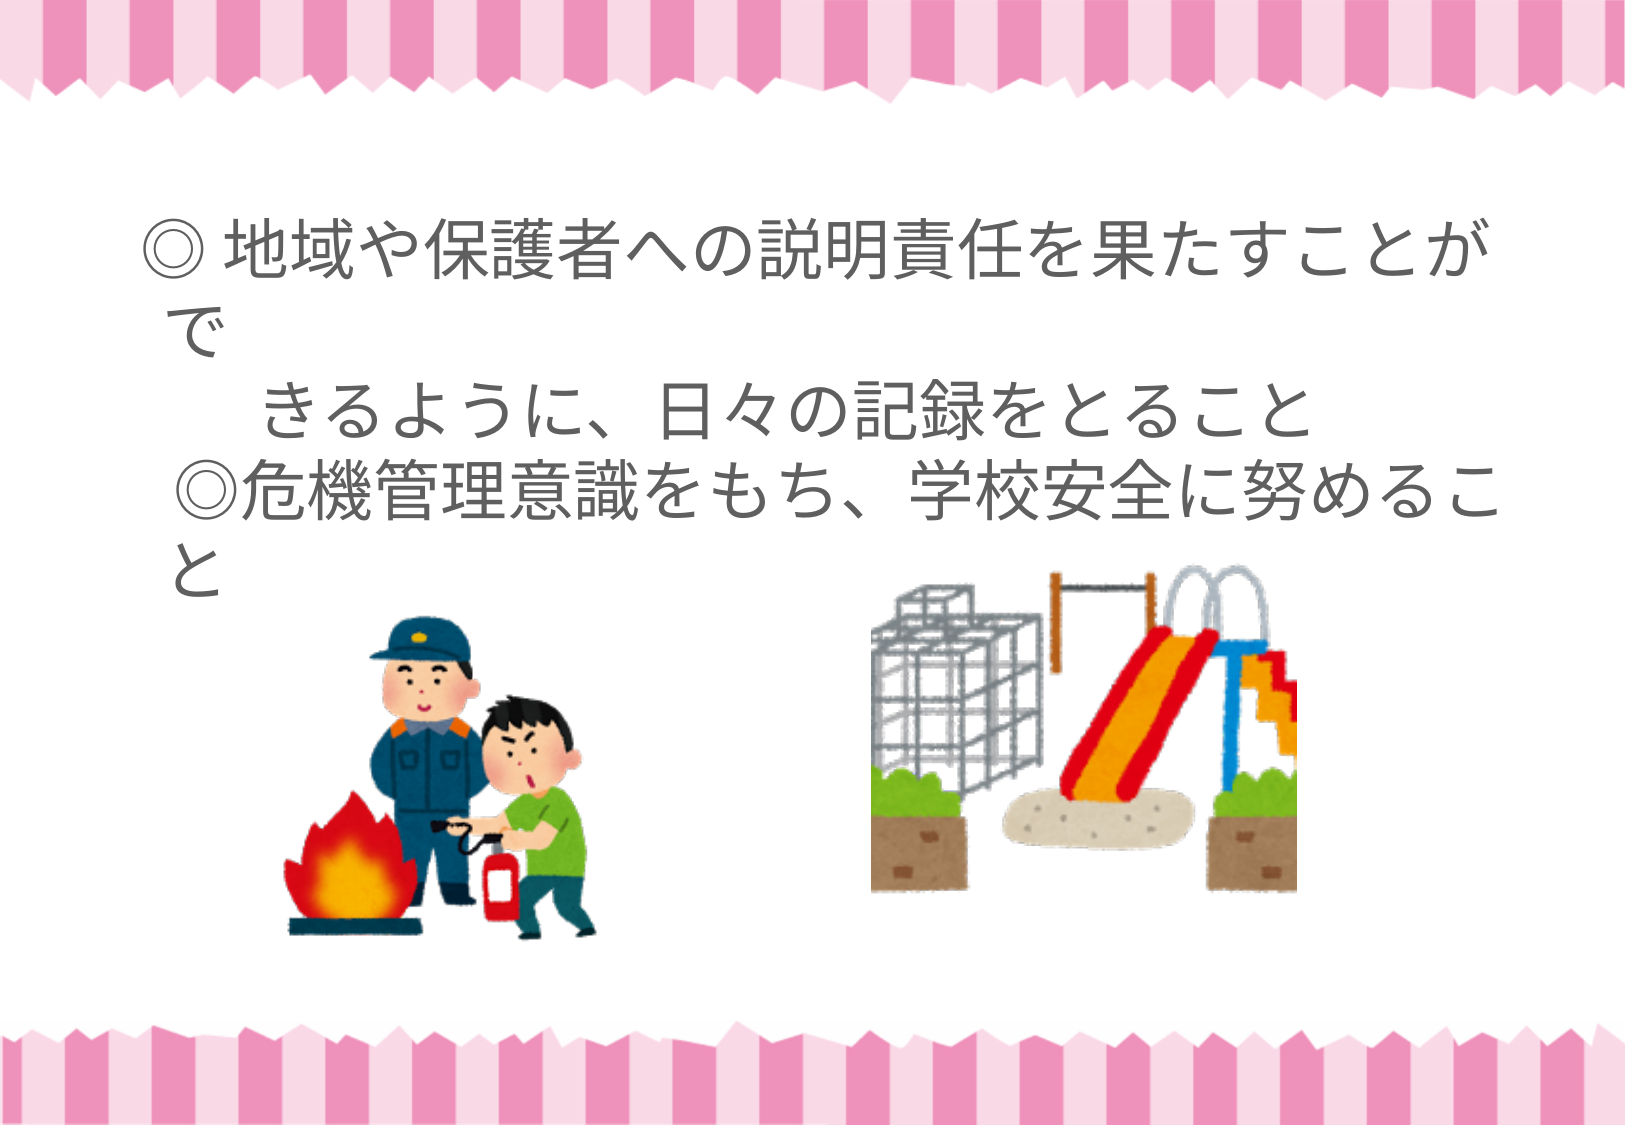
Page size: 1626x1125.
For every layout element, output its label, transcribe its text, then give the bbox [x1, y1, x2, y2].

picture [0, 1020, 1625, 1125]
subtitle ◎地域や保護者への説明責任を果たすことがで きるように、日々の記録をとること ◎危機管理意識をもち、学校安全に努めること [91, 116, 1545, 1000]
picture [0, 0, 1625, 105]
picture [268, 609, 612, 953]
picture [871, 536, 1297, 963]
